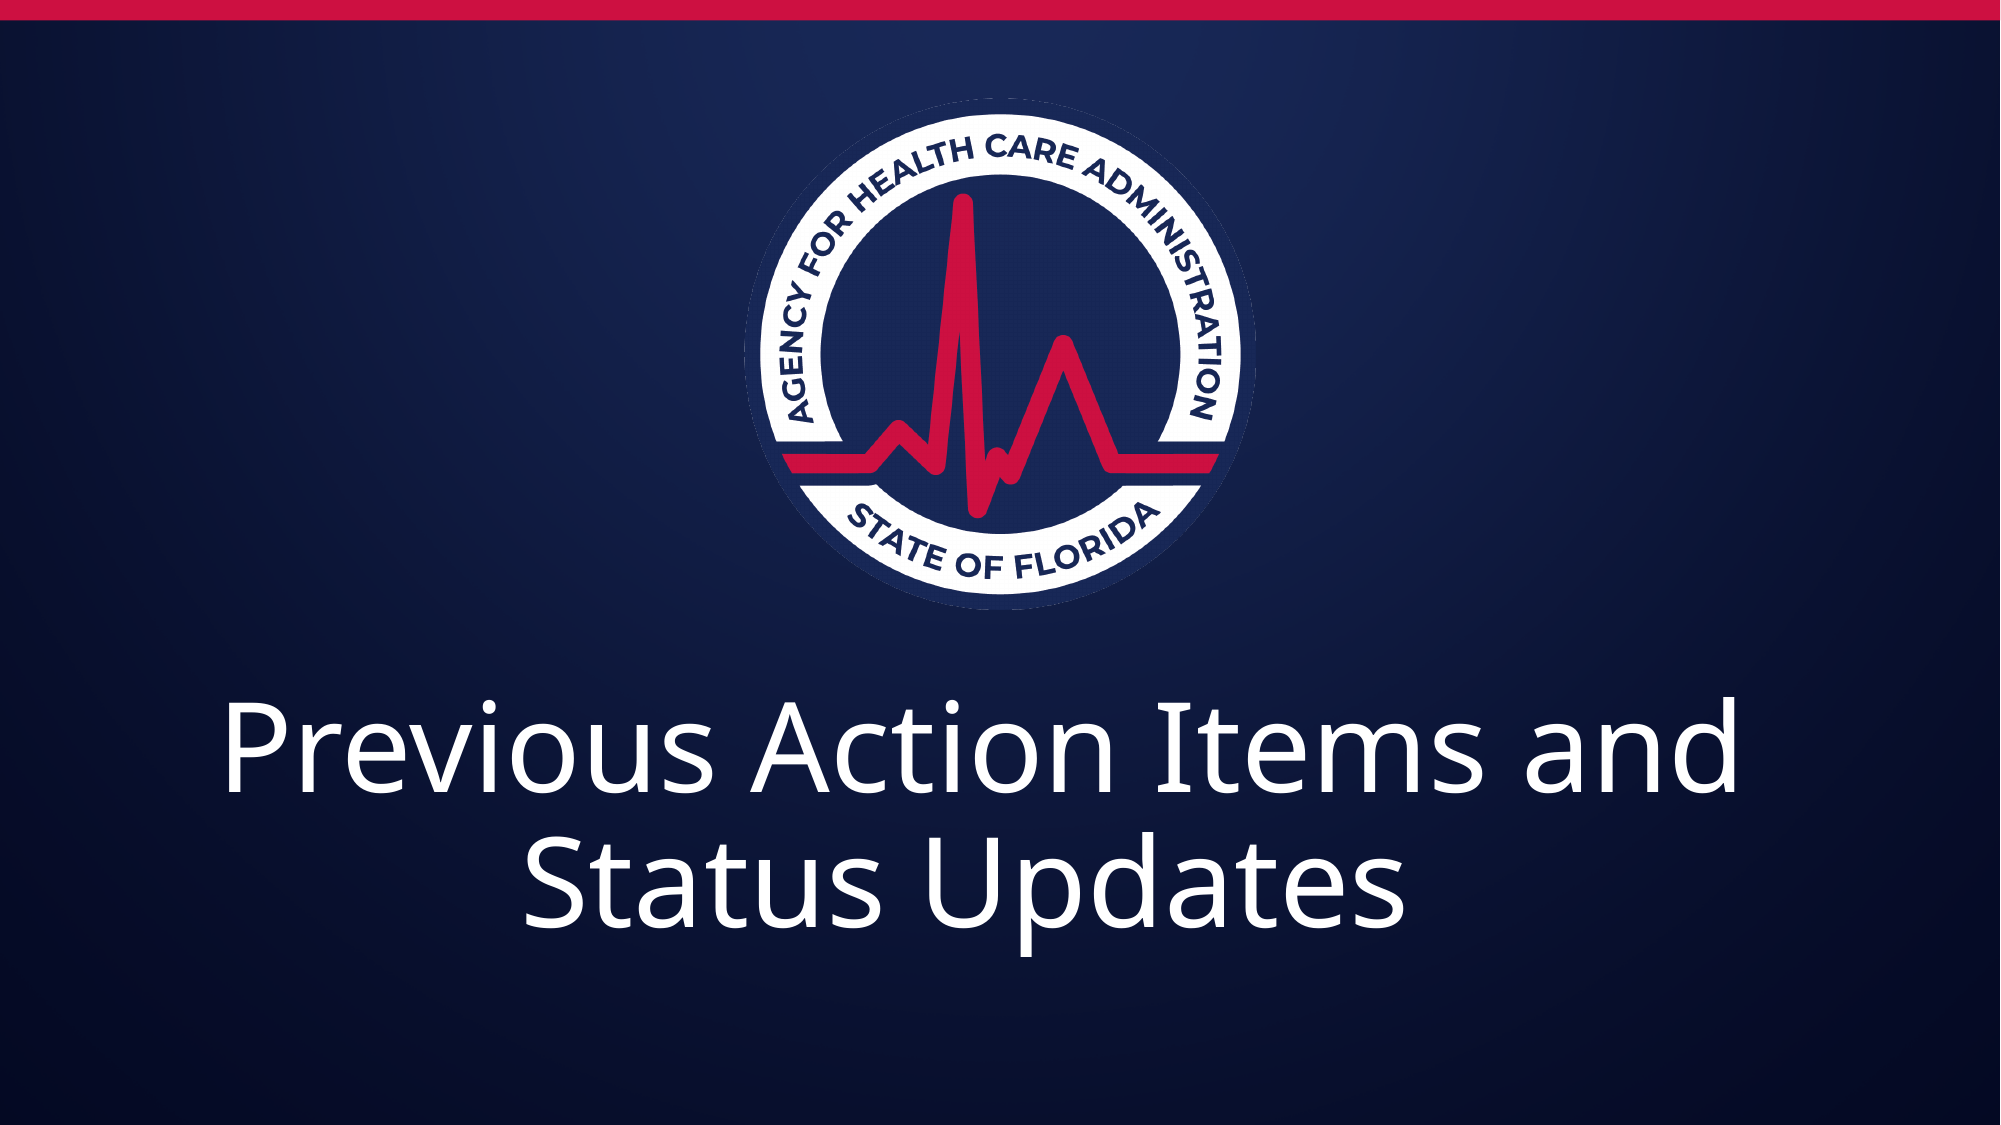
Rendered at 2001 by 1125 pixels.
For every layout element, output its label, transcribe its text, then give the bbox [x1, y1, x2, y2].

title Previous Action Items and Status Updates [76, 642, 1888, 962]
picture [0, 21, 2000, 1125]
